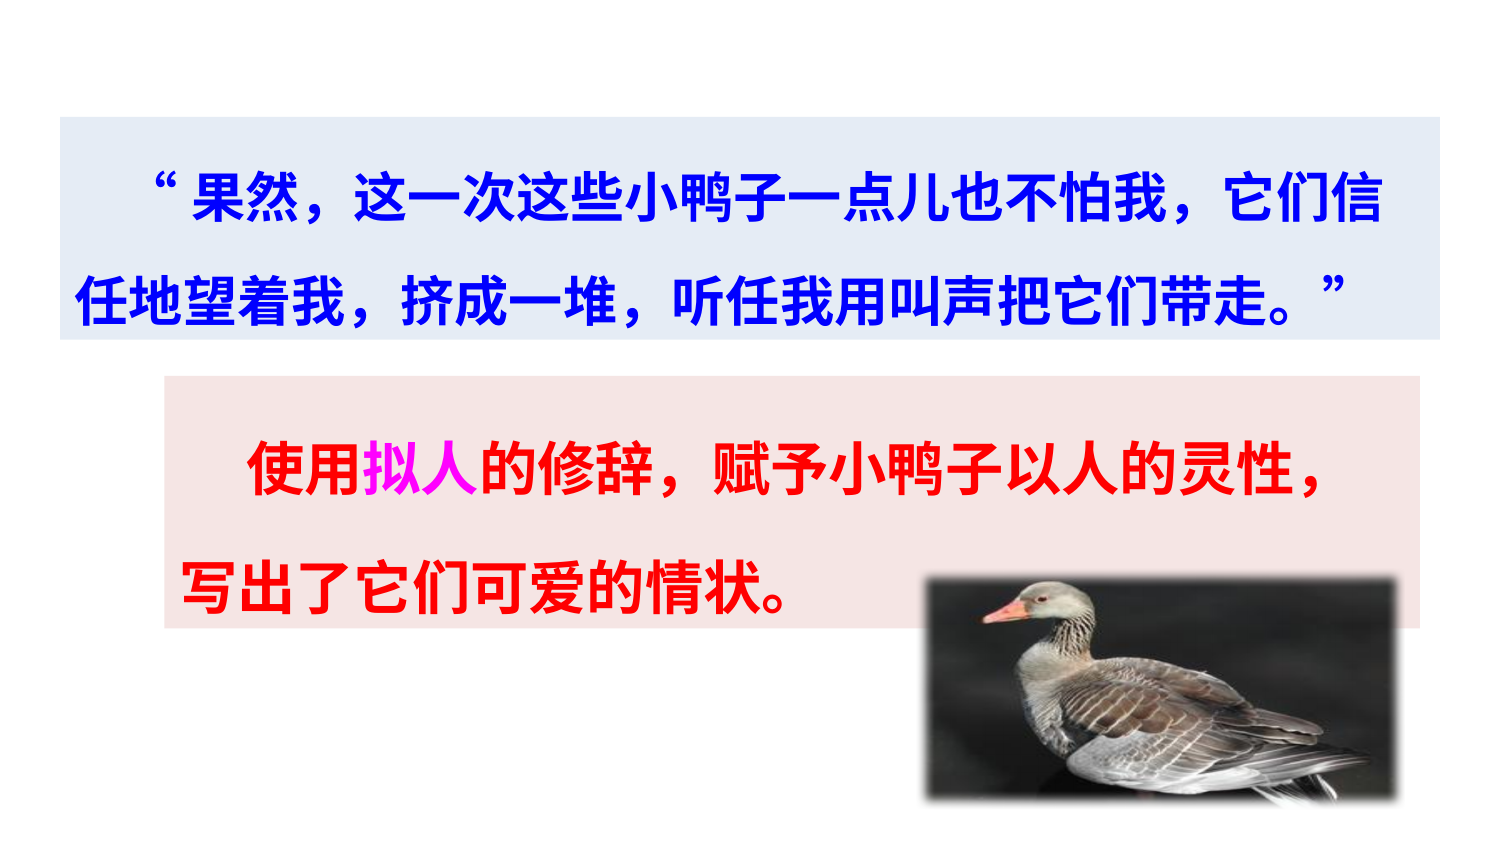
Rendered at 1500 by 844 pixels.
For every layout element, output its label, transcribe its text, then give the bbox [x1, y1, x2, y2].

text_box 使用拟人的修辞，赋予小鸭子以人的灵性，写出了它们可爱的情状。 [164, 375, 1420, 629]
text_box “果然，这一次这些小鸭子一点儿也不怕我，它们信任地望着我，挤成一堆，听任我用叫声把它们带走。” [60, 116, 1440, 340]
picture [916, 568, 1405, 810]
